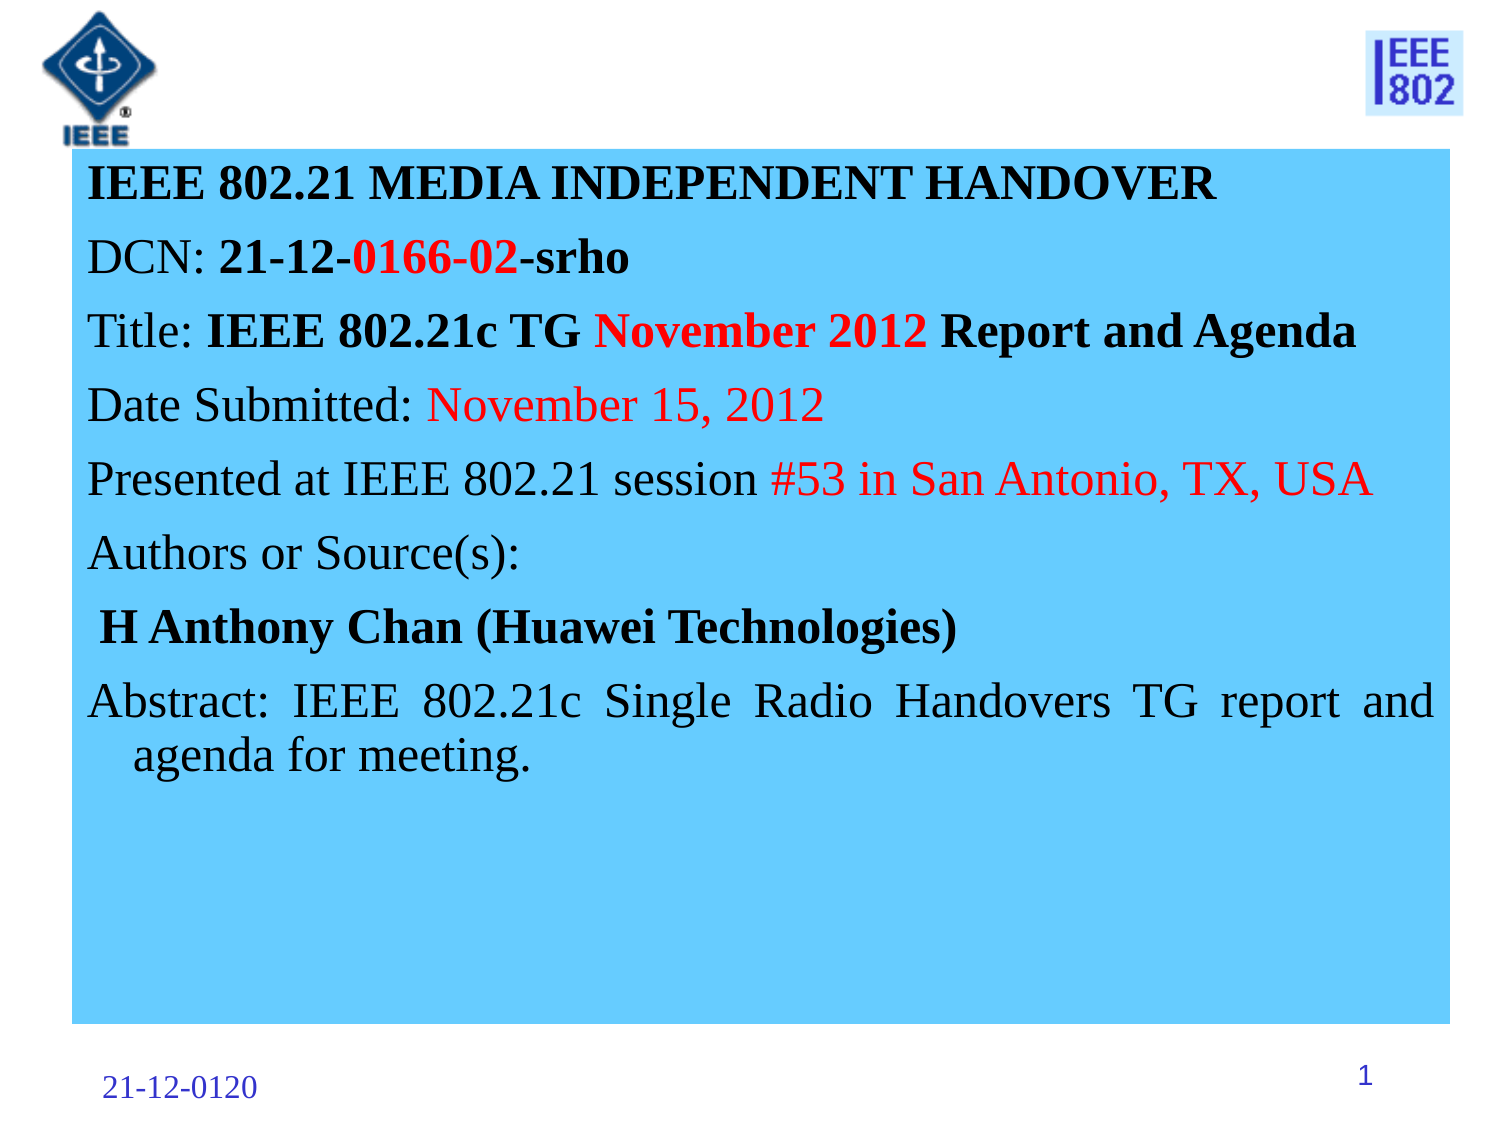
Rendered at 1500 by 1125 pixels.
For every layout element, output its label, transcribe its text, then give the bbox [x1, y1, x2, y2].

text_box IEEE 802.21 MEDIA INDEPENDENT HANDOVER DCN: 21-12-0166-02-srho Title: IEEE 802.21c TG November 2012 Report and Agenda Date Submitted: November 15, 2012 Presented at IEEE 802.21 session #53 in San Antonio, TX, USA Authors or Source(s): H Anthony Chan (Huawei Technologies) Abstract: IEEE 802.21c Single Radio Handovers TG report and agenda for meeting. [72, 148, 1450, 1024]
picture [37, 9, 162, 150]
picture [1351, 12, 1475, 141]
